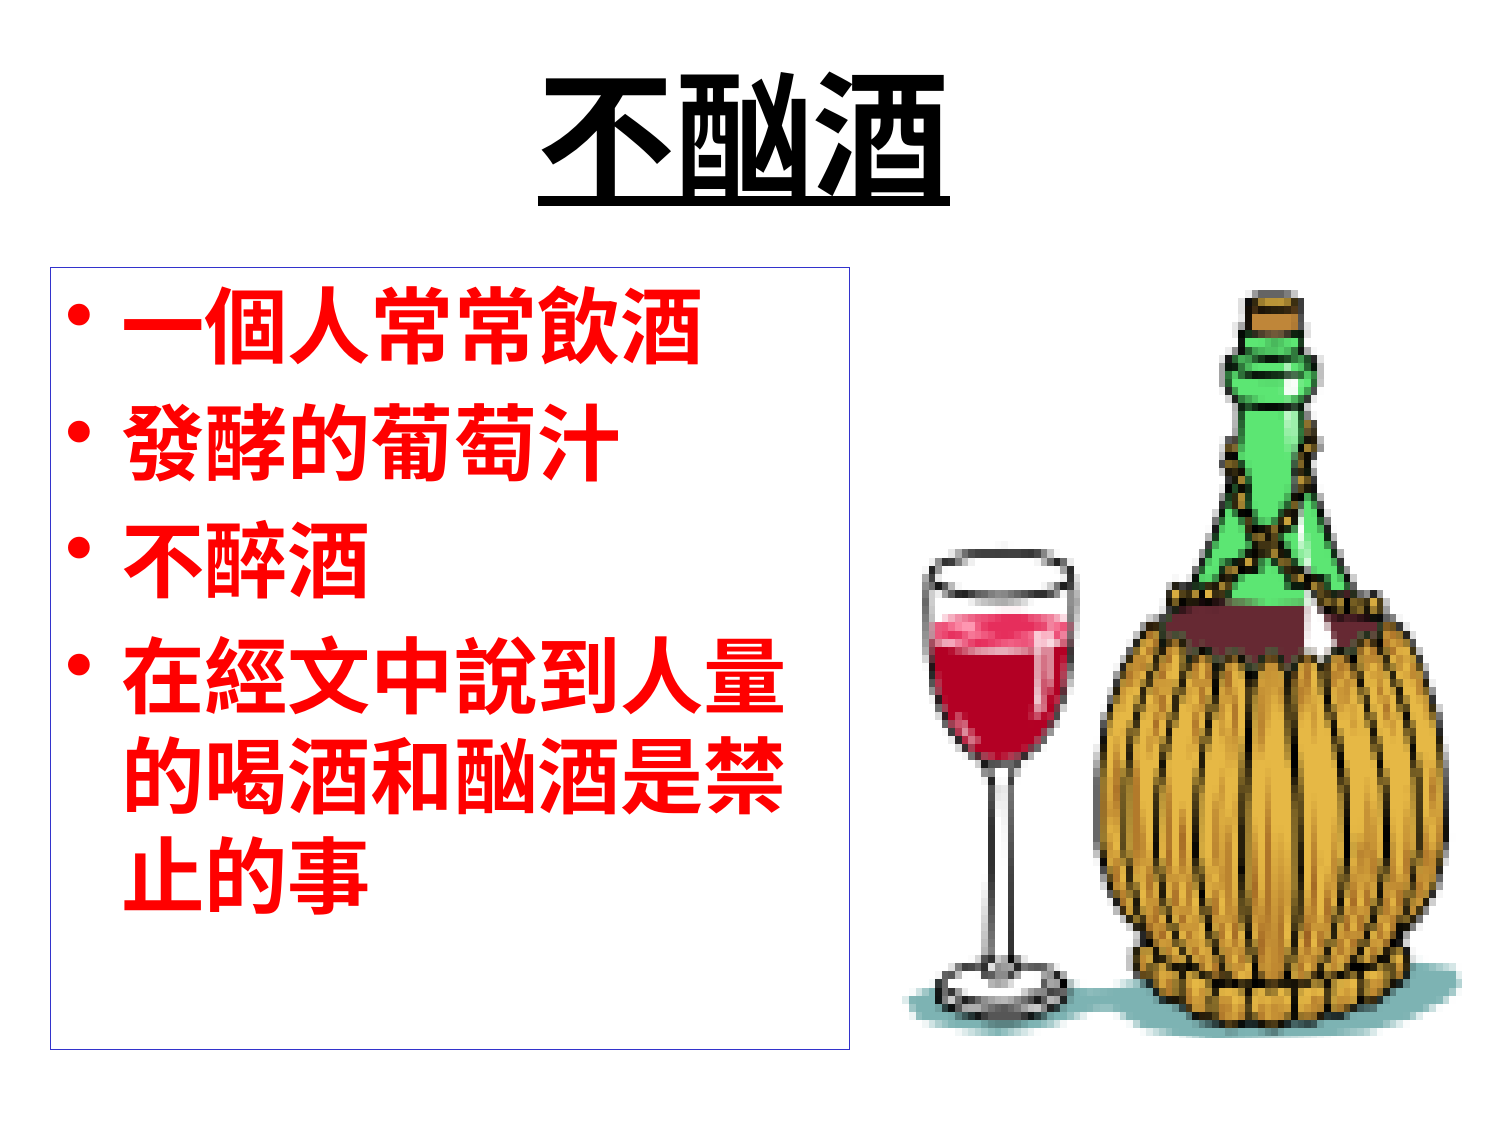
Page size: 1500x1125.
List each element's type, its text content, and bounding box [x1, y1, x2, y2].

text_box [837, 274, 1463, 1038]
title 不酗酒 [87, 37, 1400, 225]
list 一個人常常飲酒 發酵的葡萄汁 不醉酒 在經文中說到人量的喝酒和酗酒是禁止的事 [50, 267, 850, 1050]
